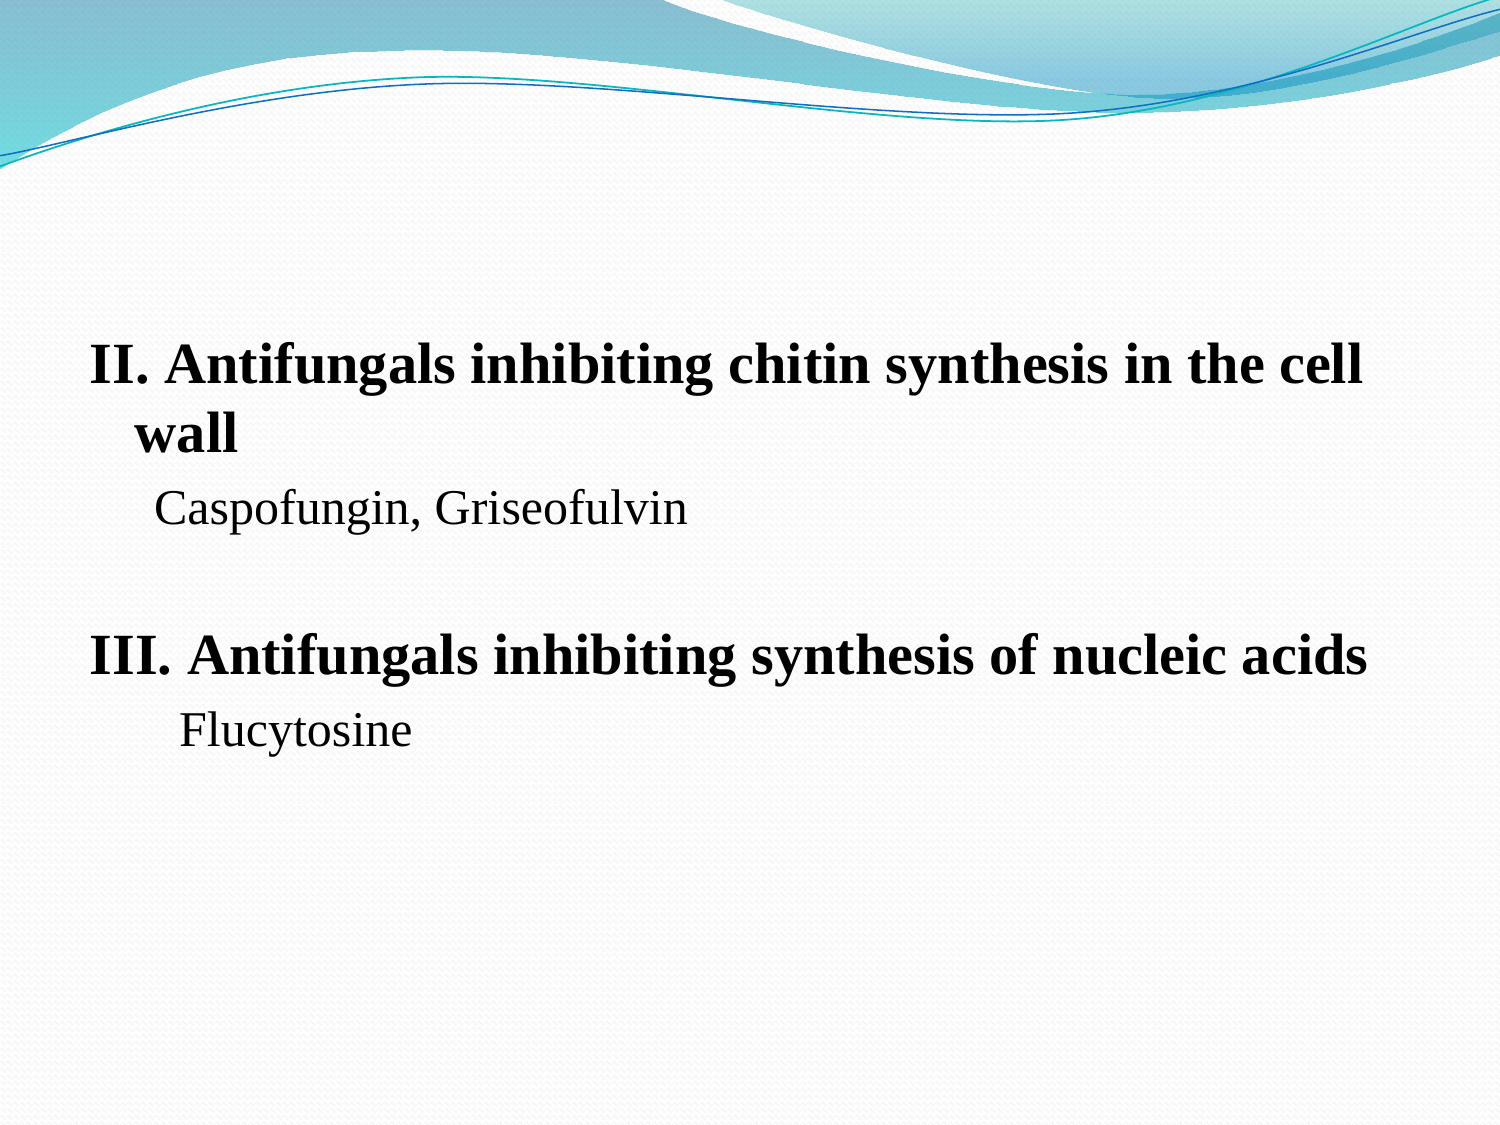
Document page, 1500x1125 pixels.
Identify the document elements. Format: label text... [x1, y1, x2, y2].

list II. Antifungals inhibiting chitin synthesis in the cell wall Caspofungin, Griseofulvin III. Antifungals inhibiting synthesis of nucleic acids Flucytosine [75, 317, 1425, 1038]
